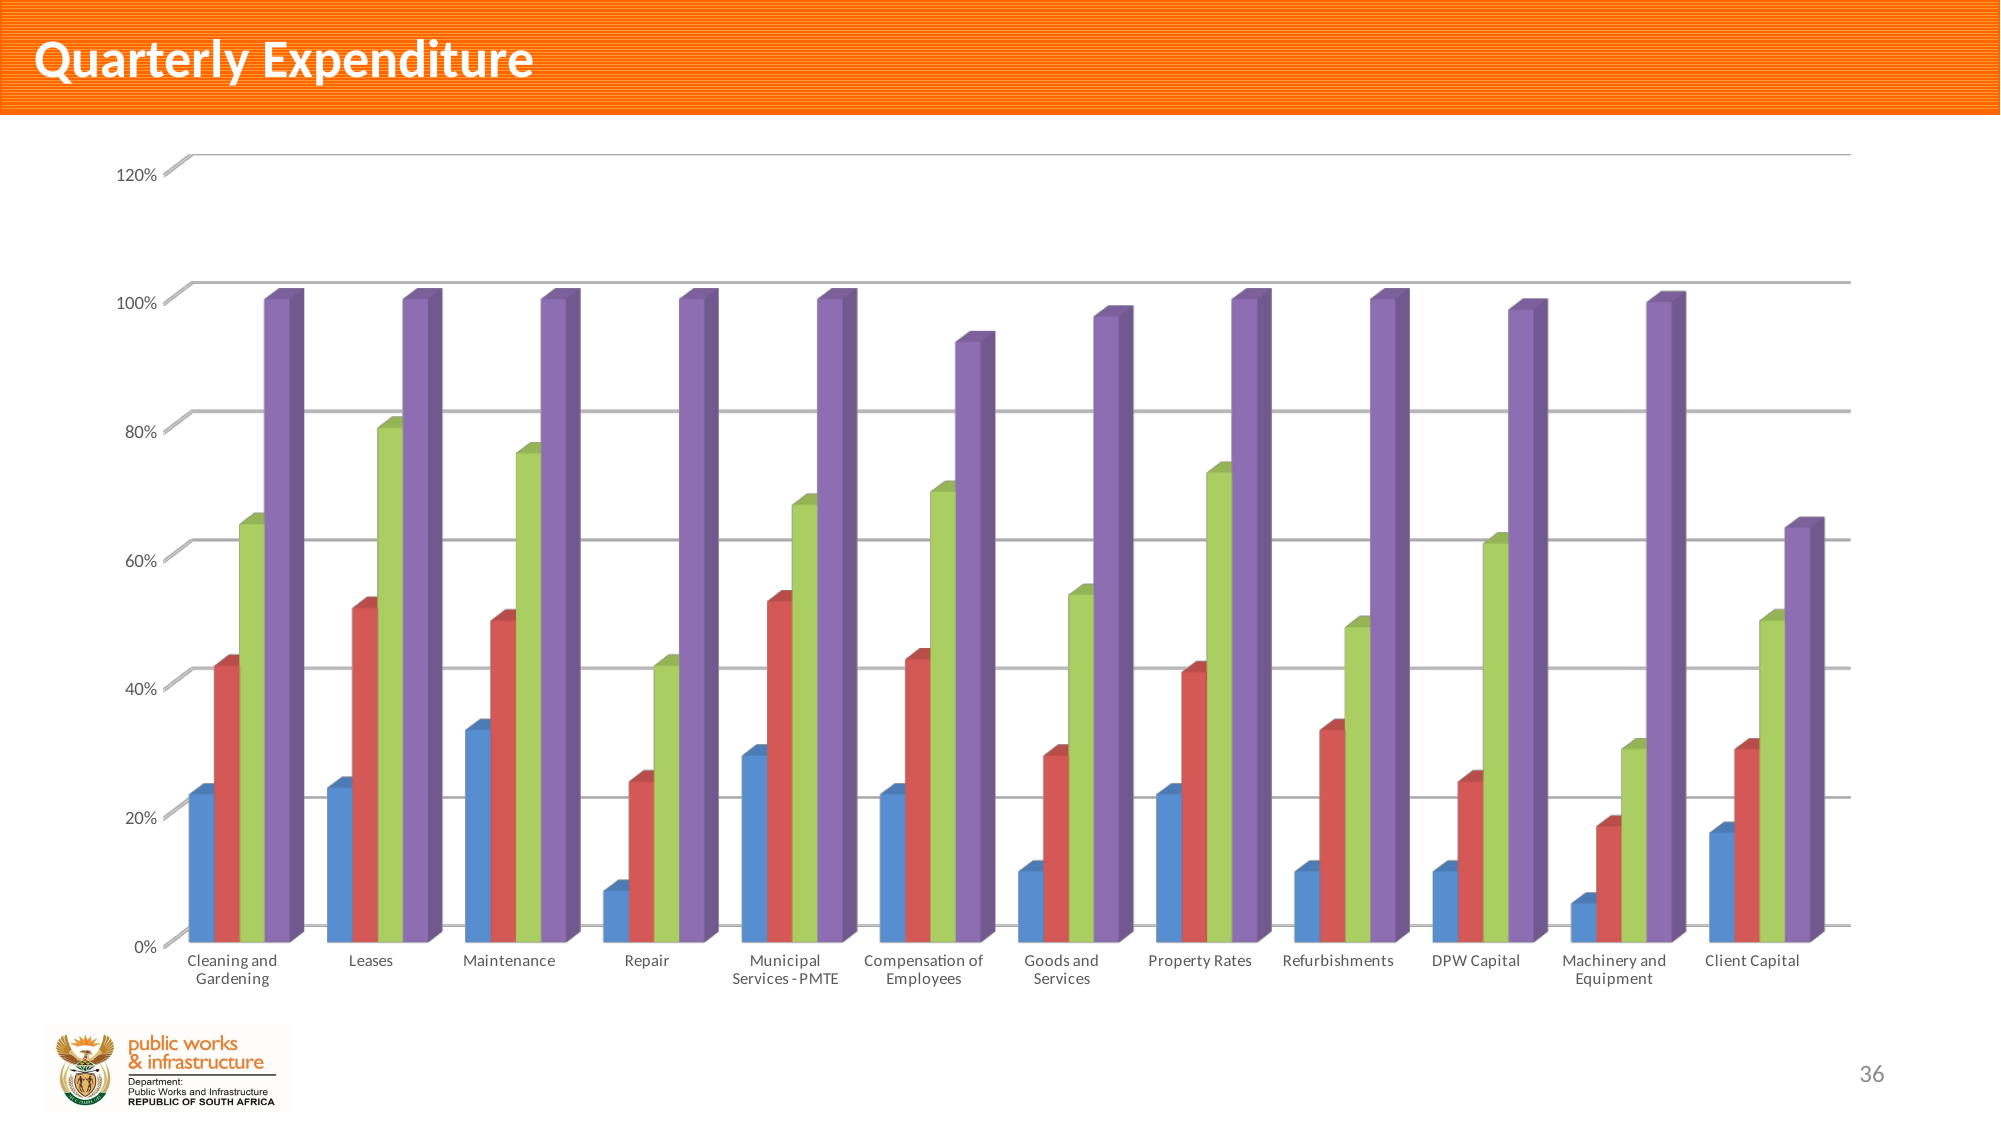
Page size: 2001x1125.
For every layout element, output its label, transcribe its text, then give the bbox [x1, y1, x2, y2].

chart [66, 136, 1901, 1007]
text_box Quarterly Expenditure [19, 15, 1749, 96]
text_box [0, 0, 2000, 115]
picture [44, 1022, 292, 1112]
slide_number 36 [1433, 1042, 1900, 1103]
